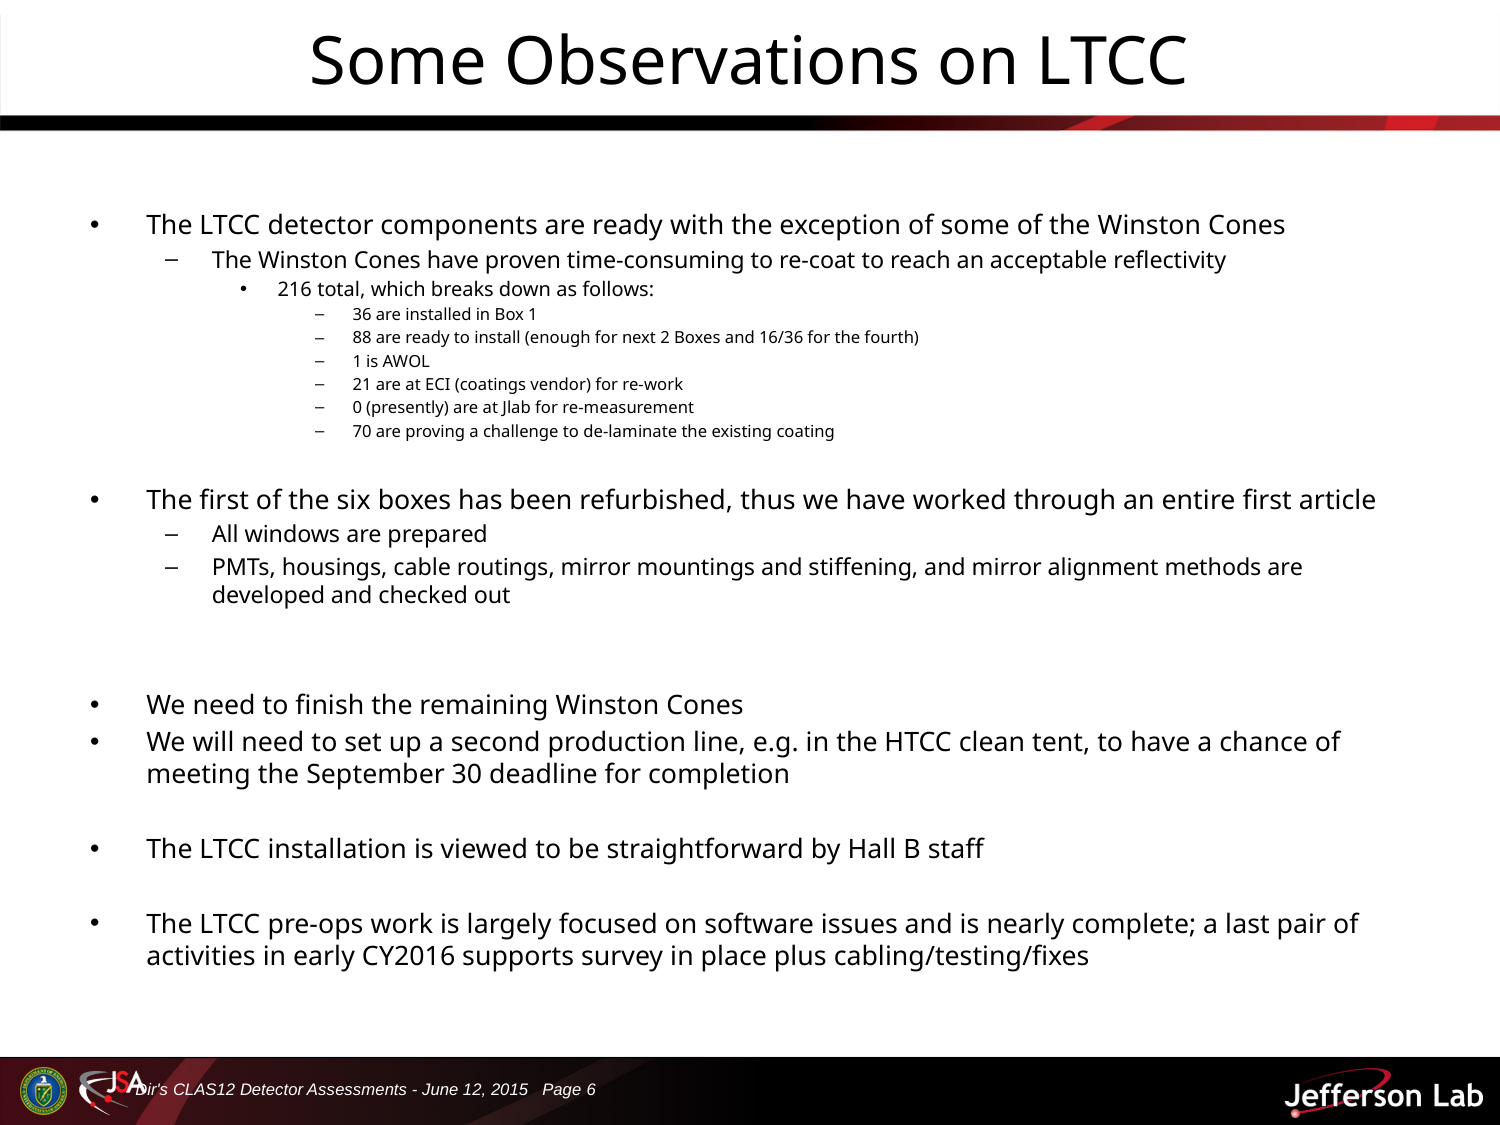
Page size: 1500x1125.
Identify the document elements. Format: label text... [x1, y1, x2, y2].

picture [0, 0, 1500, 1125]
title Some Observations on LTCC [75, 25, 1425, 91]
list The LTCC detector components are ready with the exception of some of the Winston Cones The Winston Cones have proven time-consuming to re-coat to reach an acceptable reflectivity 216 total, which breaks down as follows: 36 are installed in Box 1 88 are ready to install (enough for next 2 Boxes and 16/36 for the fourth) 1 is AWOL 21 are at ECI (coatings vendor) for re-work 0 (presently) are at Jlab for re-measurement 70 are proving a challenge to de-laminate the existing coating The first of the six boxes has been refurbished, thus we have worked through an entire first article All windows are prepared PMTs, housings, cable routings, mirror mountings and stiffening, and mirror alignment methods are developed and checked out We need to finish the remaining Winston Cones We will need to set up a second production line, e.g. in the HTCC clean tent, to have a chance of meeting the September 30 deadline for completion The LTCC installation is viewed to be straightforward by Hall B staff The LTCC pre-ops work is largely focused on software issues and is nearly complete; a last pair of activities in early CY2016 supports survey in place plus cabling/testing/fixes [75, 200, 1425, 1002]
